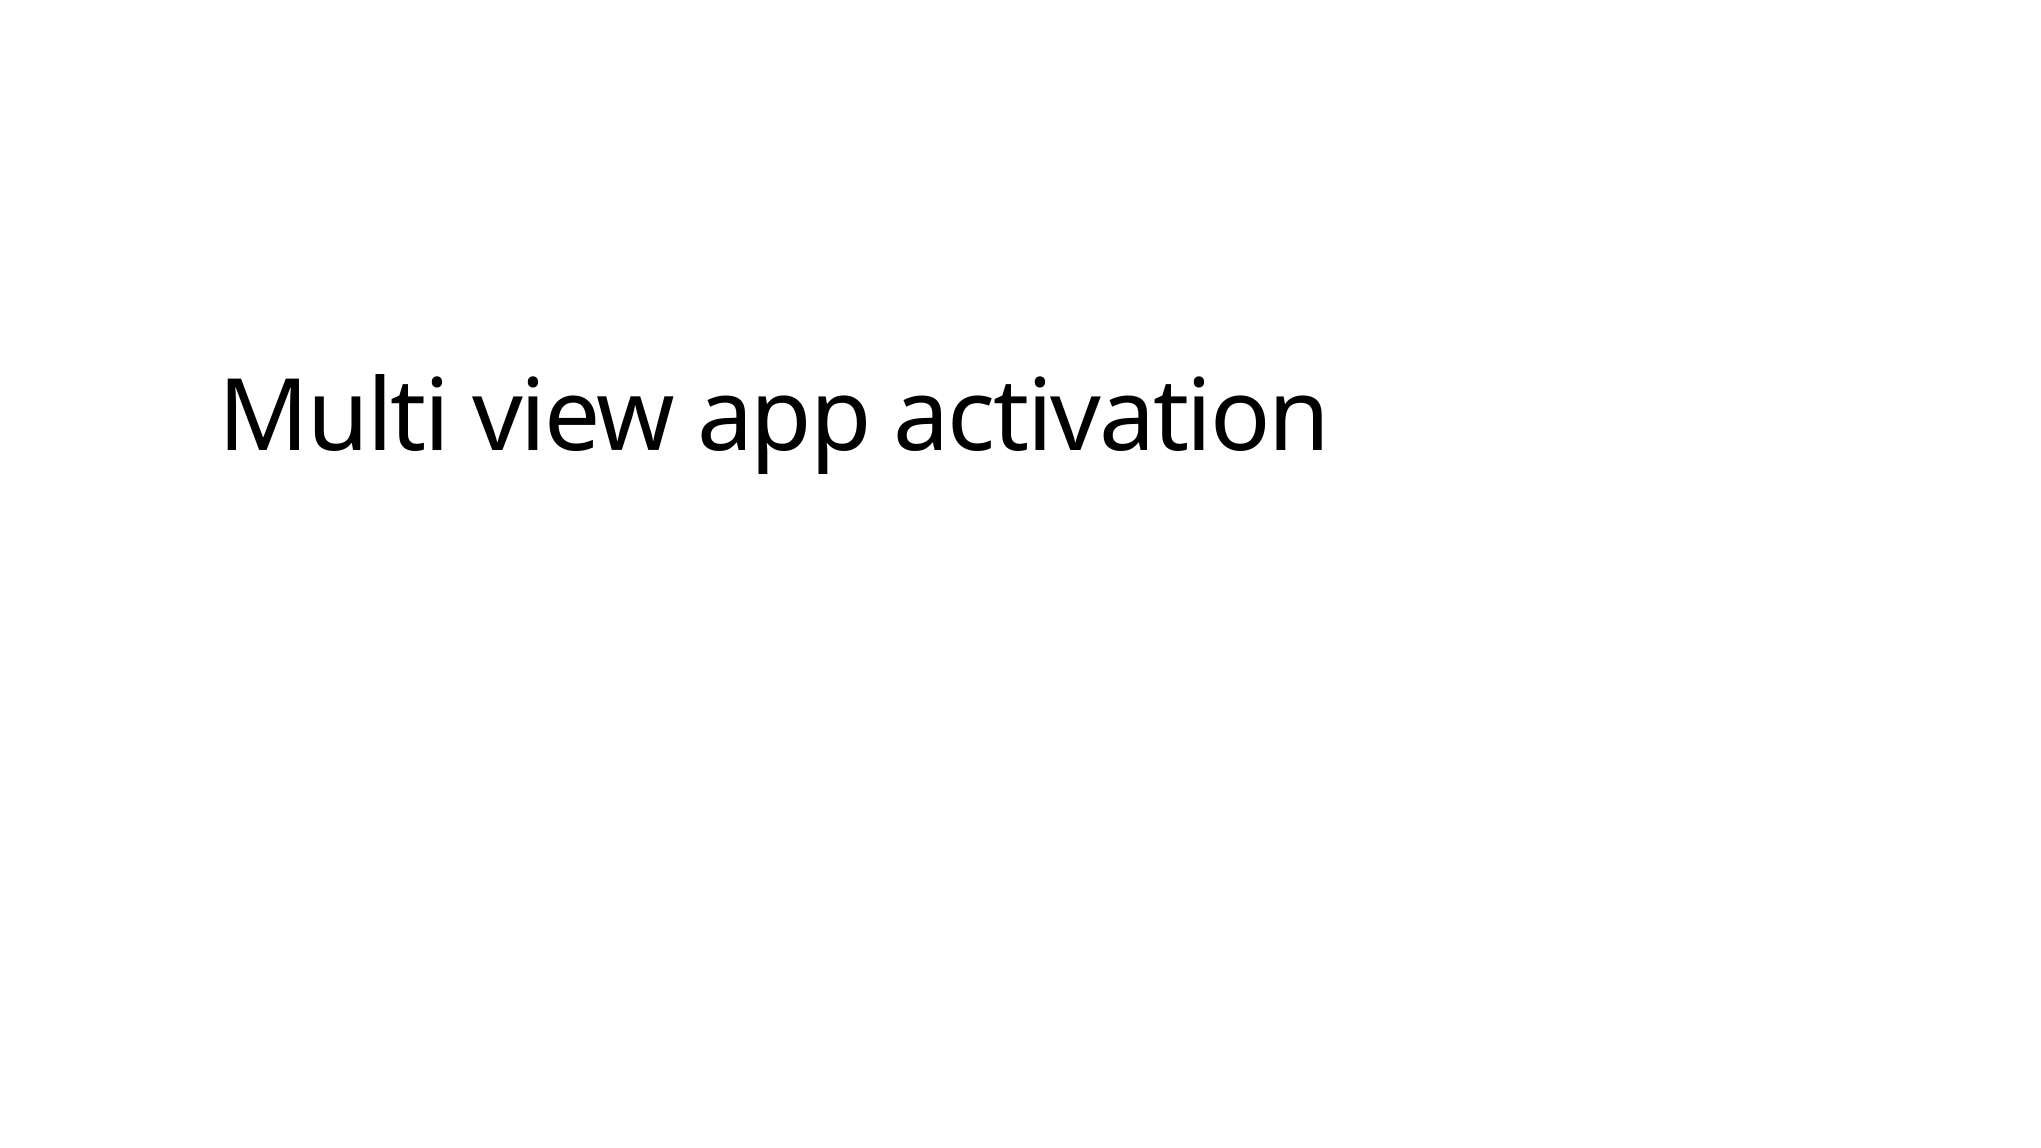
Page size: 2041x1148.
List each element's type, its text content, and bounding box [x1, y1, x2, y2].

title Multi view app activation [195, 348, 1846, 649]
